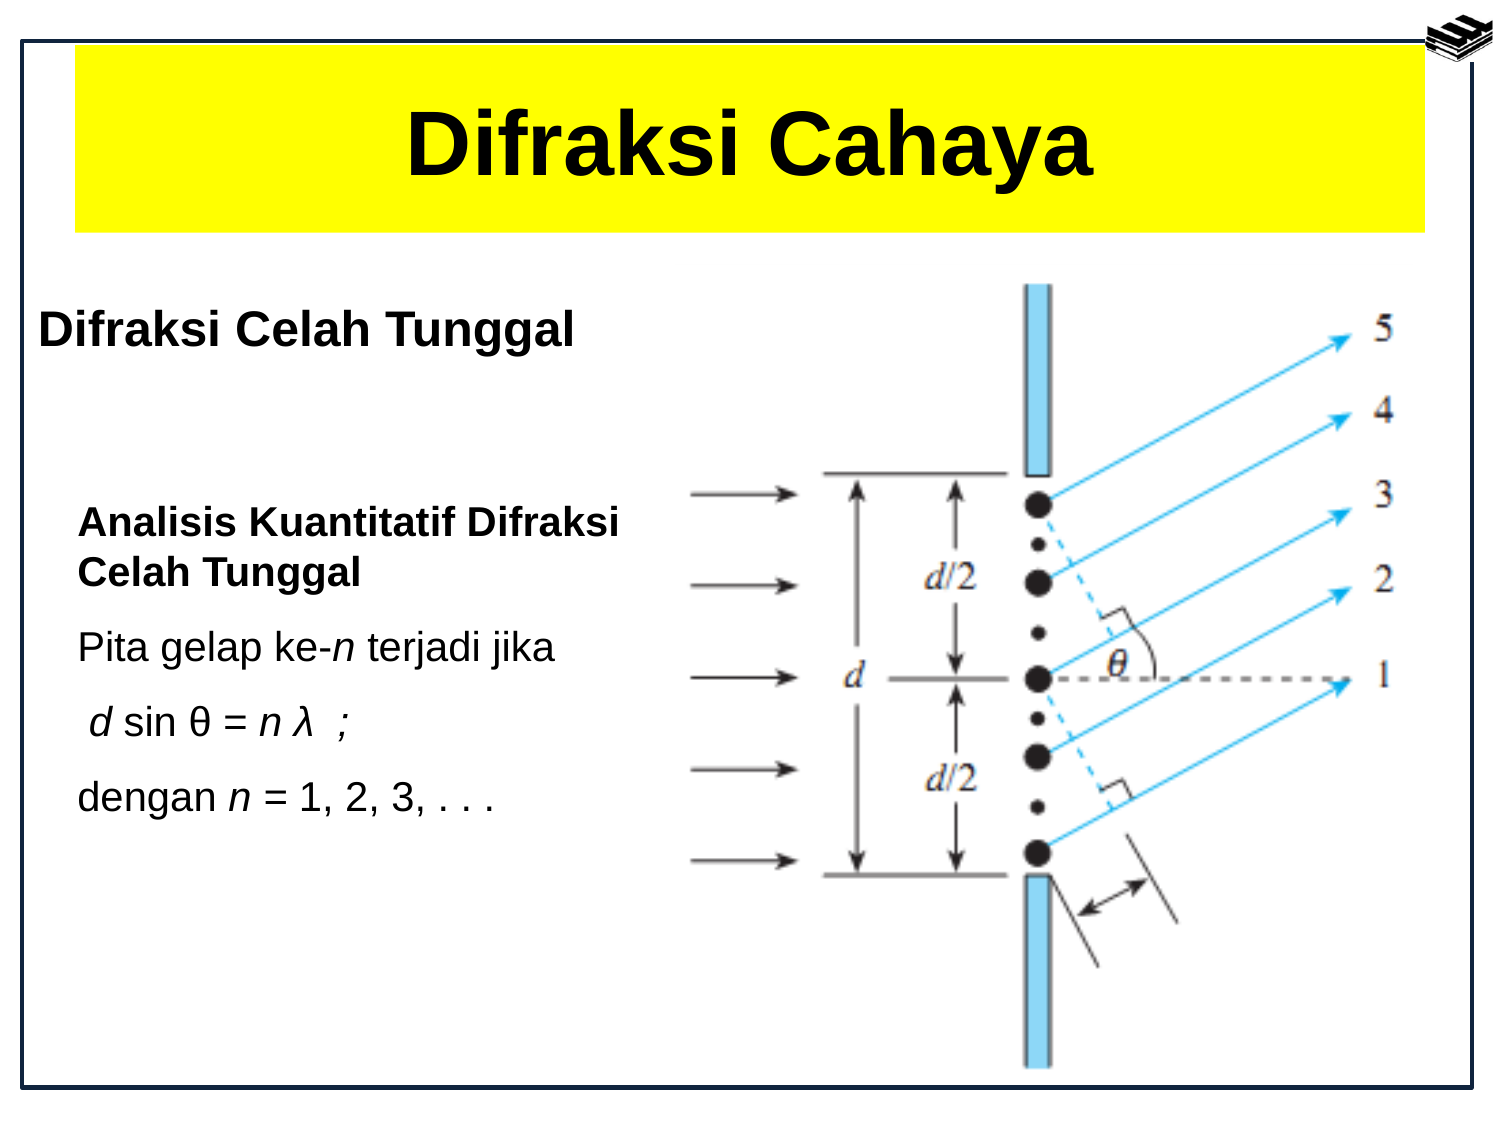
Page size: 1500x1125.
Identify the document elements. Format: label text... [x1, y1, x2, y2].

title Difraksi Cahaya [75, 45, 1425, 233]
text_box Difraksi Celah Tunggal [23, 289, 669, 365]
picture [1425, 11, 1493, 62]
picture [674, 263, 1413, 1075]
text_box Analisis Kuantitatif Difraksi Celah Tunggal Pita gelap ke-n terjadi jika d sin θ = n λ ; dengan n = 1, 2, 3, . . . [62, 487, 669, 828]
